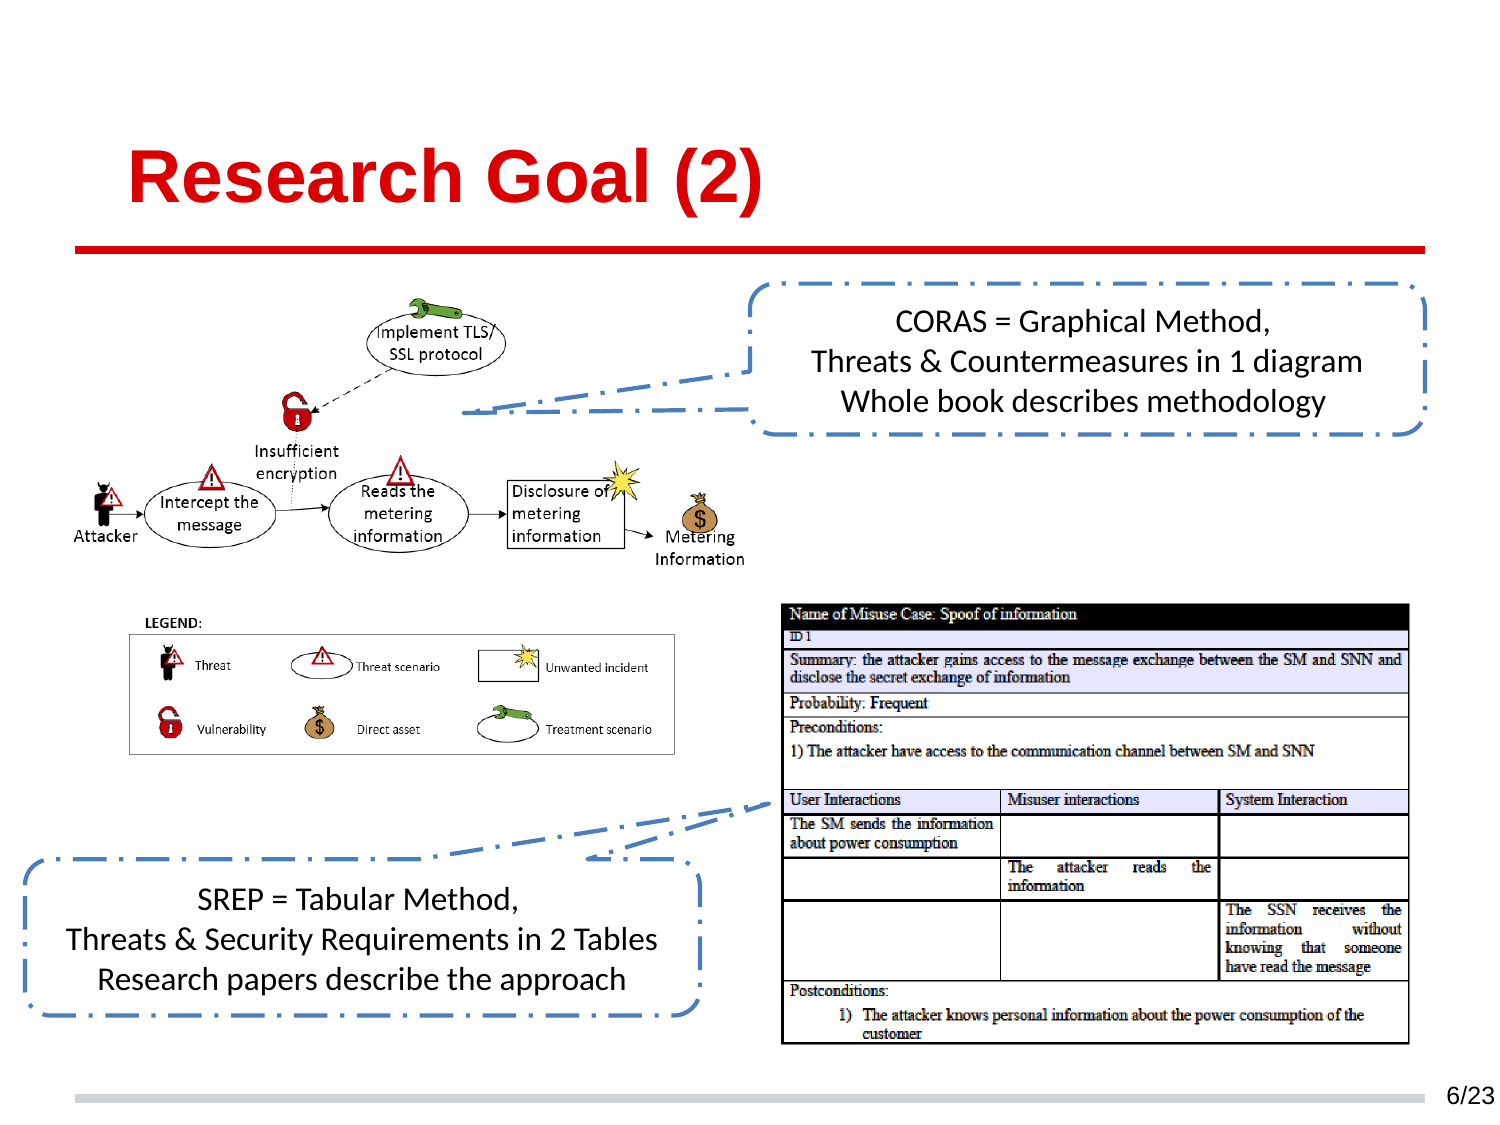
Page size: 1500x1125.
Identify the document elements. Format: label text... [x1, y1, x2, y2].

title Research Goal (2) [75, 45, 1425, 233]
text_box [62, 287, 750, 770]
text_box CORAS = Graphical Method, Threats & Countermeasures in 1 diagram Whole book describes methodology [463, 283, 1425, 435]
text_box [774, 599, 1412, 1047]
text_box SREP = Tabular Method, Threats & Security Requirements in 2 Tables Research papers describe the approach [24, 803, 770, 1016]
text_box 6/23 [1394, 1064, 1500, 1125]
